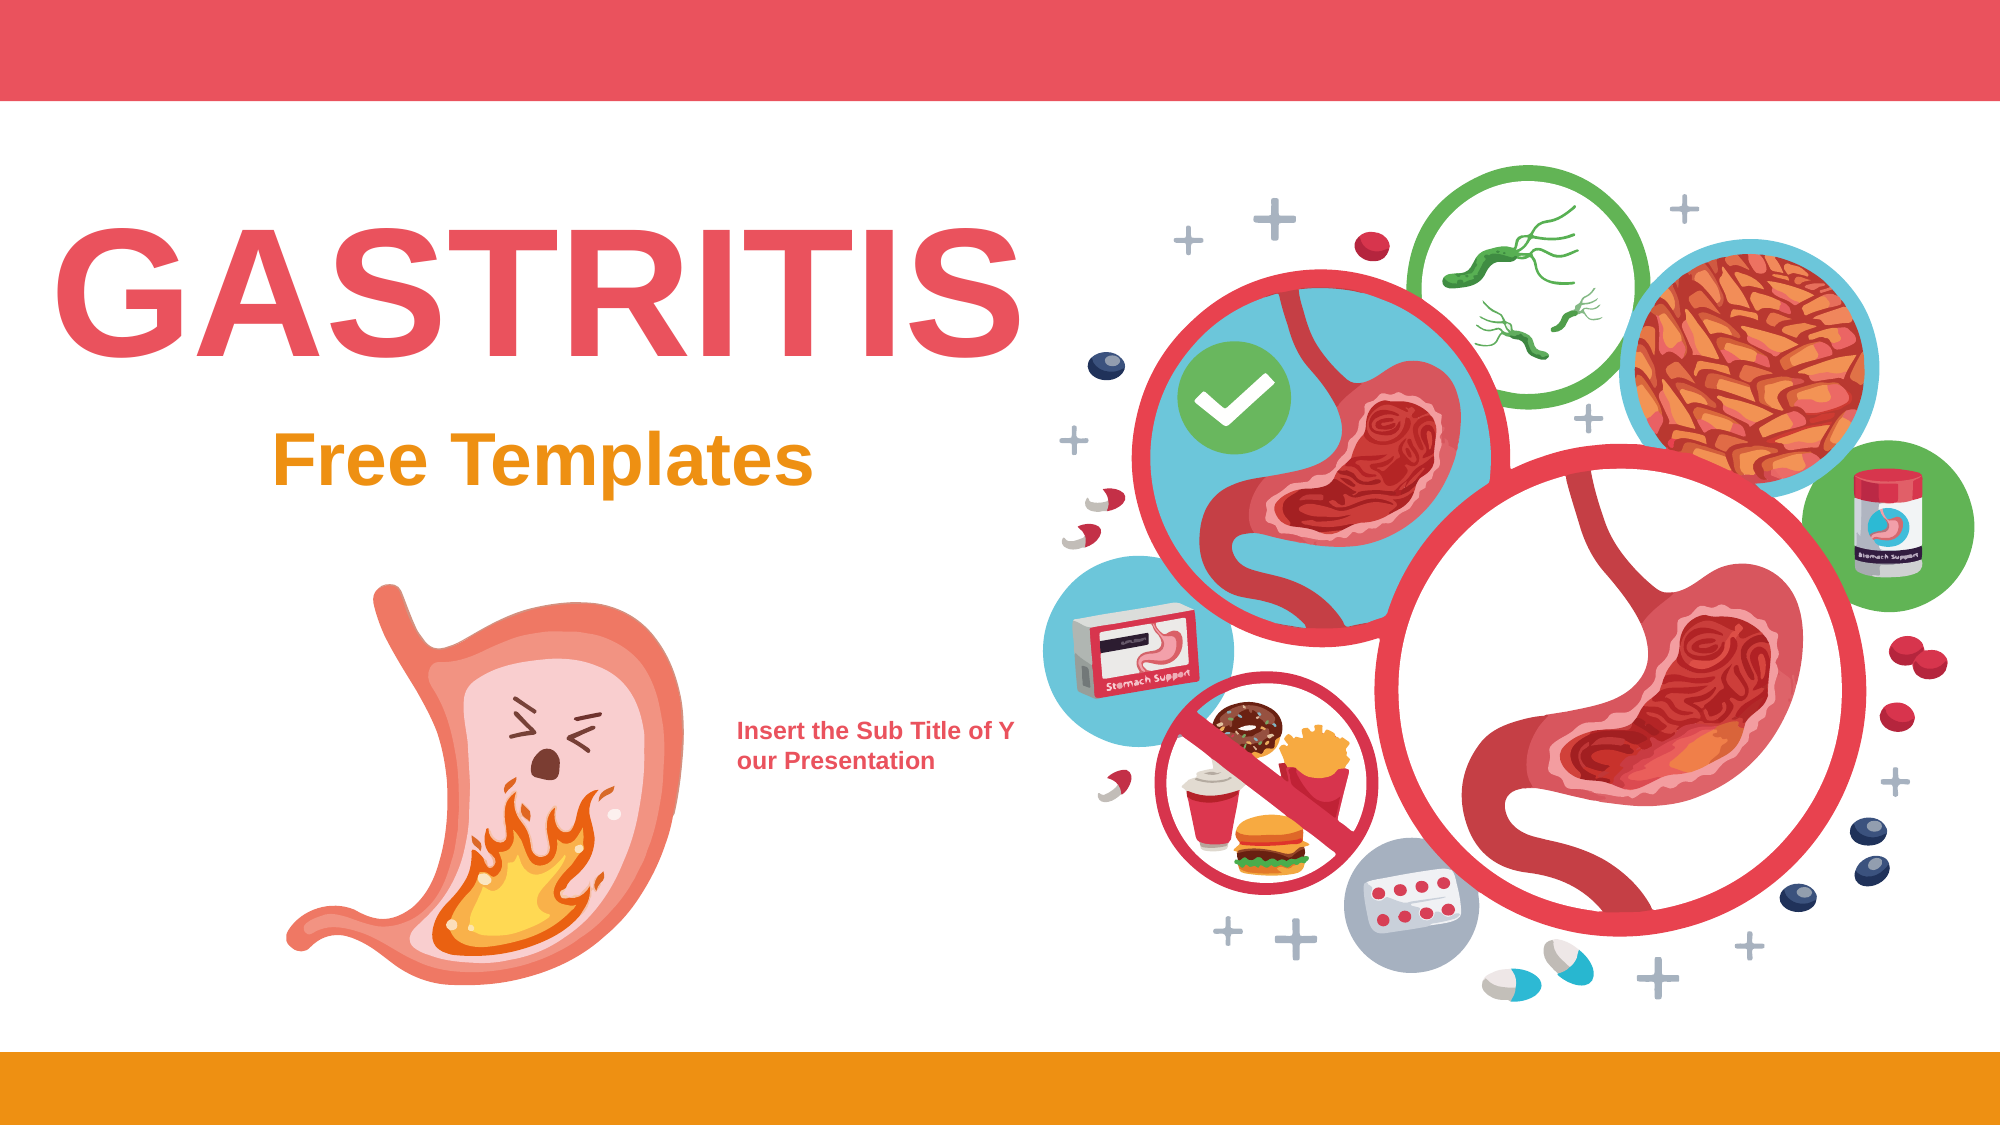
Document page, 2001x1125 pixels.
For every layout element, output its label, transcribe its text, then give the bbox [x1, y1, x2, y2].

text_box Free Templates [33, 402, 831, 508]
text_box [0, 0, 2000, 102]
text_box [0, 1051, 2000, 1125]
picture [1042, 164, 1975, 1002]
text_box GASTRITIS [0, 166, 1042, 401]
picture [286, 582, 685, 986]
text_box Insert the Sub Title of Y our Presentation [722, 707, 1036, 783]
